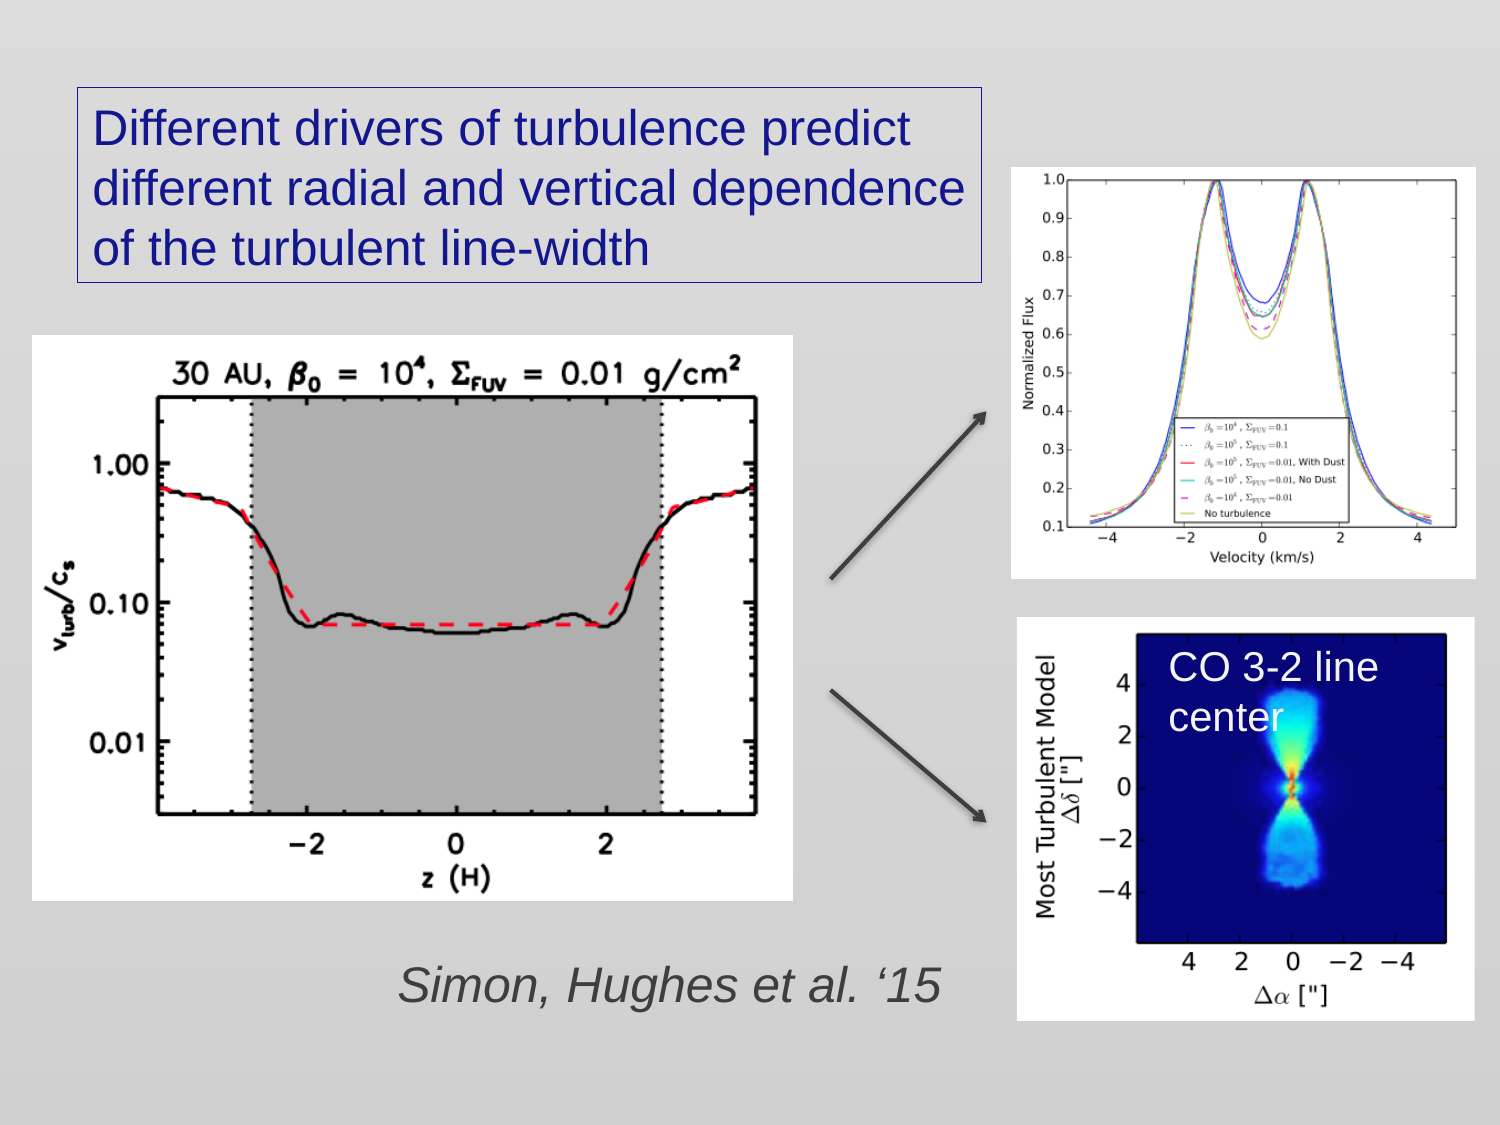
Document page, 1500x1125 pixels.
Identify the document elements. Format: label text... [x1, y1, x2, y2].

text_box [830, 411, 987, 580]
picture [31, 335, 794, 902]
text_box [830, 689, 987, 823]
picture [1016, 617, 1475, 1022]
picture [1011, 167, 1477, 580]
text_box Different drivers of turbulence predict different radial and vertical dependence of the turbulent line-width [77, 87, 982, 283]
text_box Simon, Hughes et al. ‘15 [382, 945, 957, 1020]
